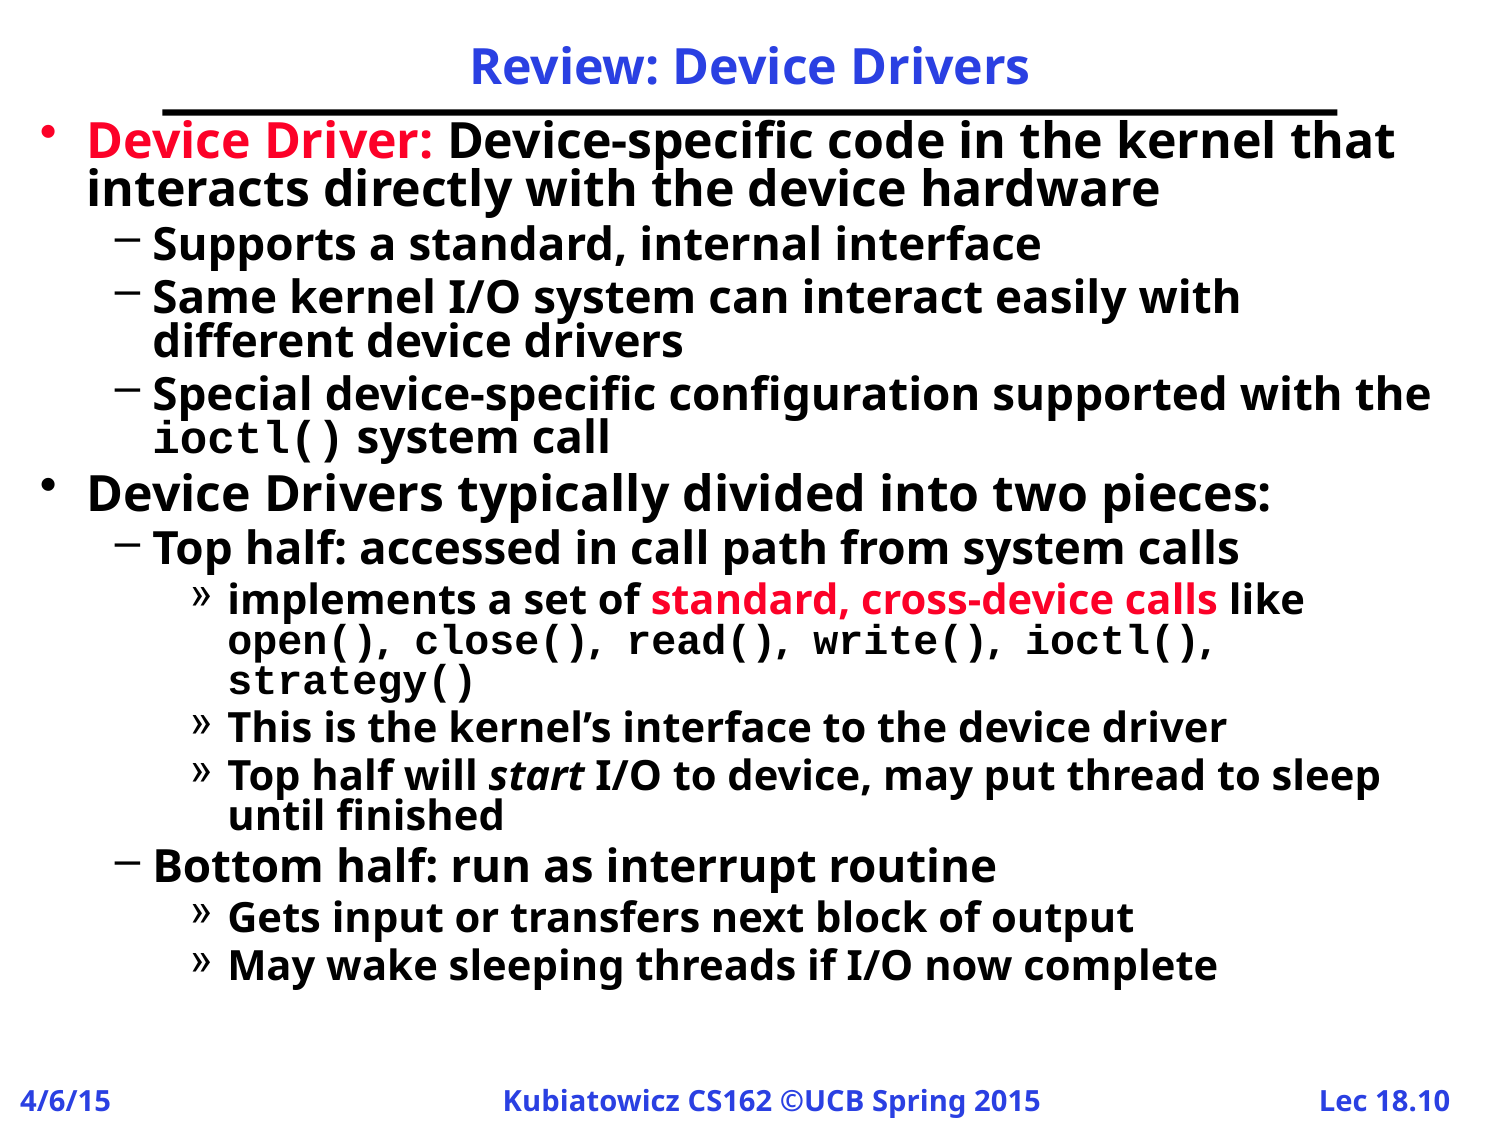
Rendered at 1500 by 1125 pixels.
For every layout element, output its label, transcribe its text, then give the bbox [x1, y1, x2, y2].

list Device Driver: Device-specific code in the kernel that interacts directly with the device hardware Supports a standard, internal interface Same kernel I/O system can interact easily with different device drivers Special device-specific configuration supported with the ioctl() system call Device Drivers typically divided into two pieces: Top half: accessed in call path from system calls implements a set of standard, cross-device calls like open(), close(), read(), write(), ioctl(), strategy() This is the kernel’s interface to the device driver Top half will start I/O to device, may put thread to sleep until finished Bottom half: run as interrupt routine Gets input or transfers next block of output May wake sleeping threads if I/O now complete [24, 112, 1463, 1100]
title Review: Device Drivers [162, 24, 1338, 112]
